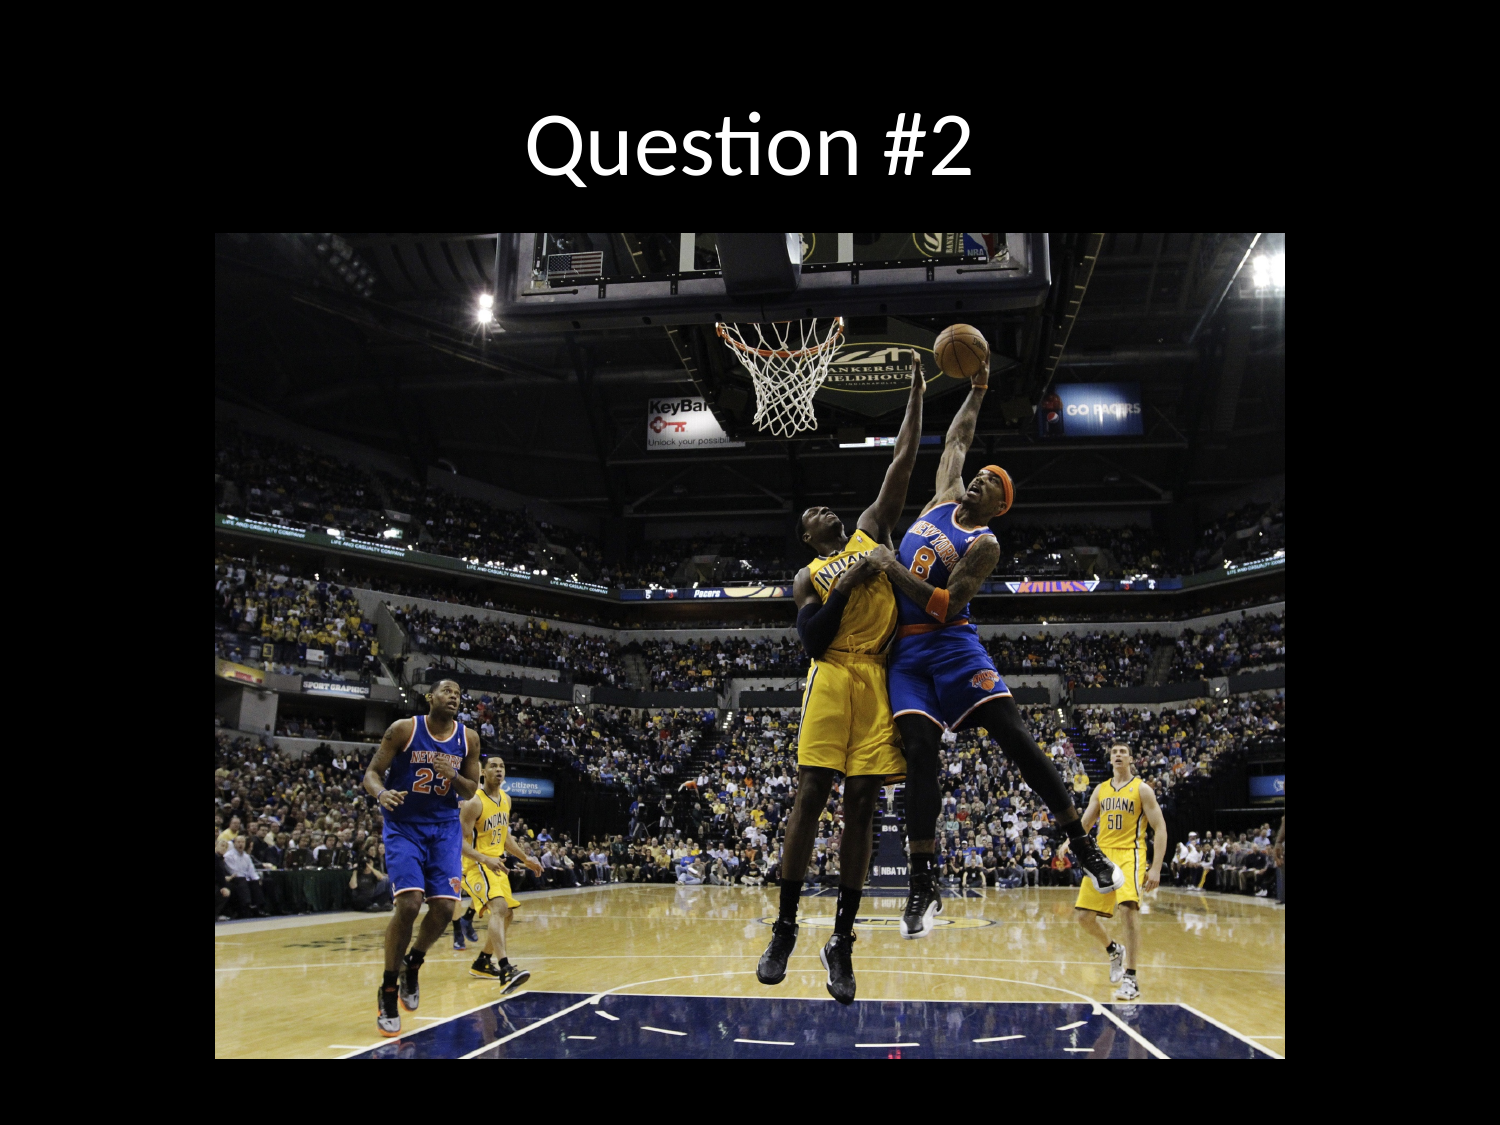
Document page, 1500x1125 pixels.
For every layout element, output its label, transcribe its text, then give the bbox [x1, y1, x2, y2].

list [0, 233, 1500, 1060]
title Question #2 [75, 45, 1425, 232]
